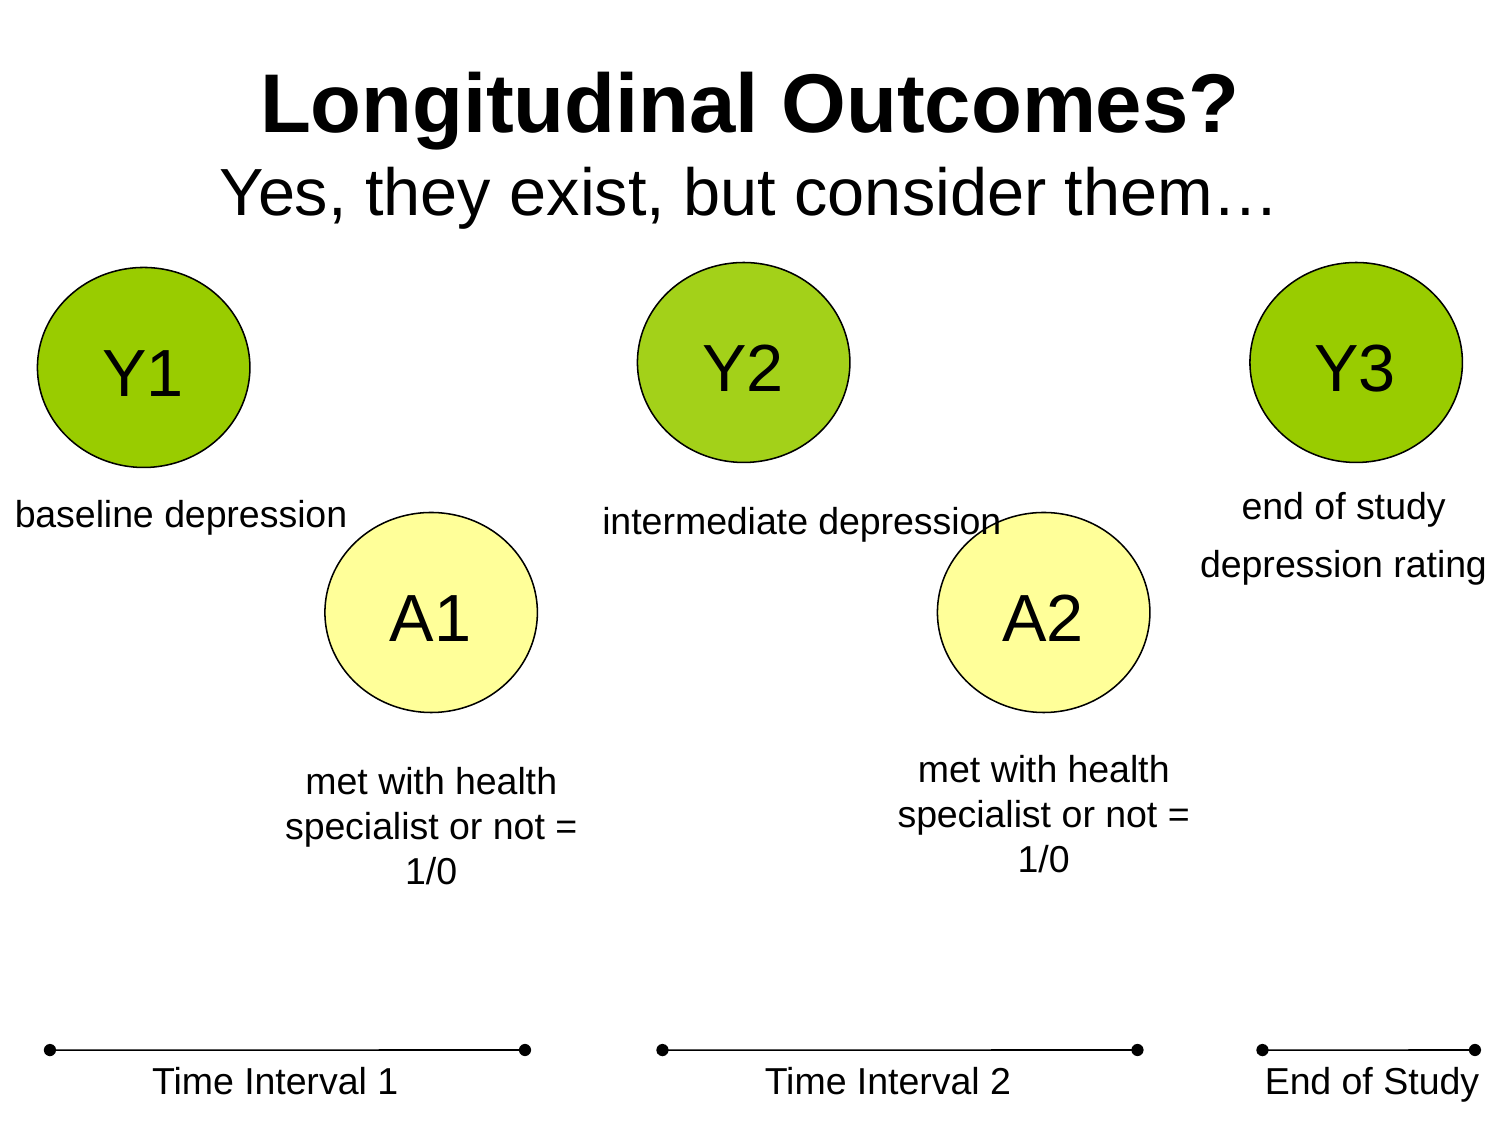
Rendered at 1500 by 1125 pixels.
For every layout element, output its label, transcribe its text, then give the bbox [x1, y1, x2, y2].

text_box [37, 267, 250, 468]
text_box Time Interval 2 [749, 1051, 1038, 1110]
text_box Y1 [87, 322, 225, 417]
text_box [324, 512, 538, 713]
text_box met with health specialist or not = 1/0 [249, 749, 613, 900]
text_box Y3 [1299, 317, 1438, 413]
text_box met with health specialist or not = 1/0 [862, 737, 1225, 888]
text_box Time Interval 1 [137, 1051, 425, 1110]
text_box A1 [374, 567, 513, 663]
text_box [43, 1043, 532, 1057]
text_box baseline depression [0, 482, 438, 543]
text_box [637, 262, 850, 463]
text_box [1249, 262, 1463, 463]
text_box End of Study [1250, 1049, 1500, 1110]
text_box [1256, 1043, 1482, 1057]
title Longitudinal Outcomes? Yes, they exist, but consider them… [74, 44, 1426, 233]
text_box A2 [987, 567, 1125, 663]
text_box [656, 1043, 1144, 1057]
text_box [937, 514, 1150, 713]
text_box intermediate depression [587, 489, 1063, 549]
text_box end of study depression rating [1162, 474, 1500, 593]
text_box Y2 [687, 317, 825, 413]
